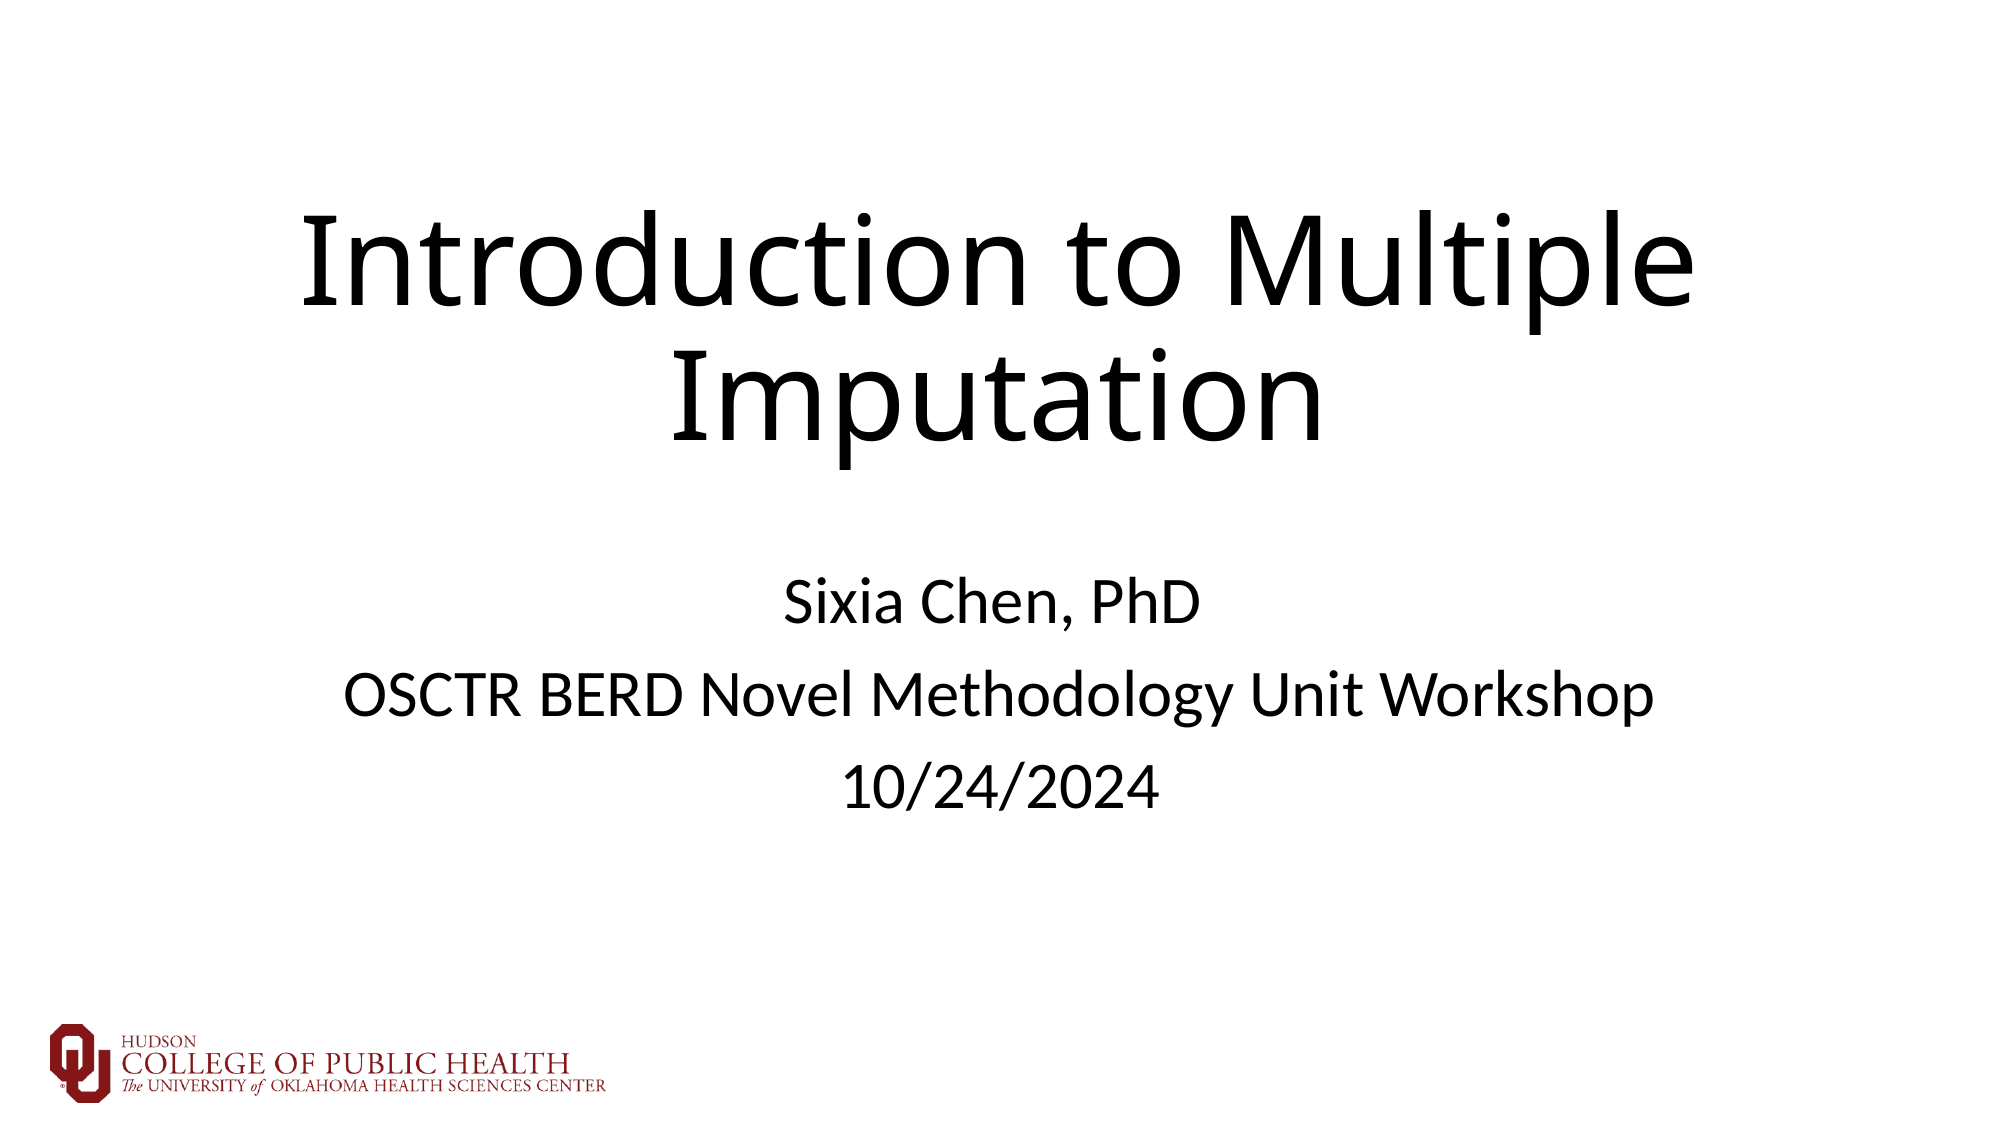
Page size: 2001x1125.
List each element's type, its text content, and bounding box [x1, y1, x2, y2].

title Introduction to Multiple Imputation [249, 184, 1750, 476]
subtitle Sixia Chen, PhD OSCTR BERD Novel Methodology Unit Workshop 10/24/2024 [249, 492, 1750, 961]
picture [50, 1024, 606, 1103]
